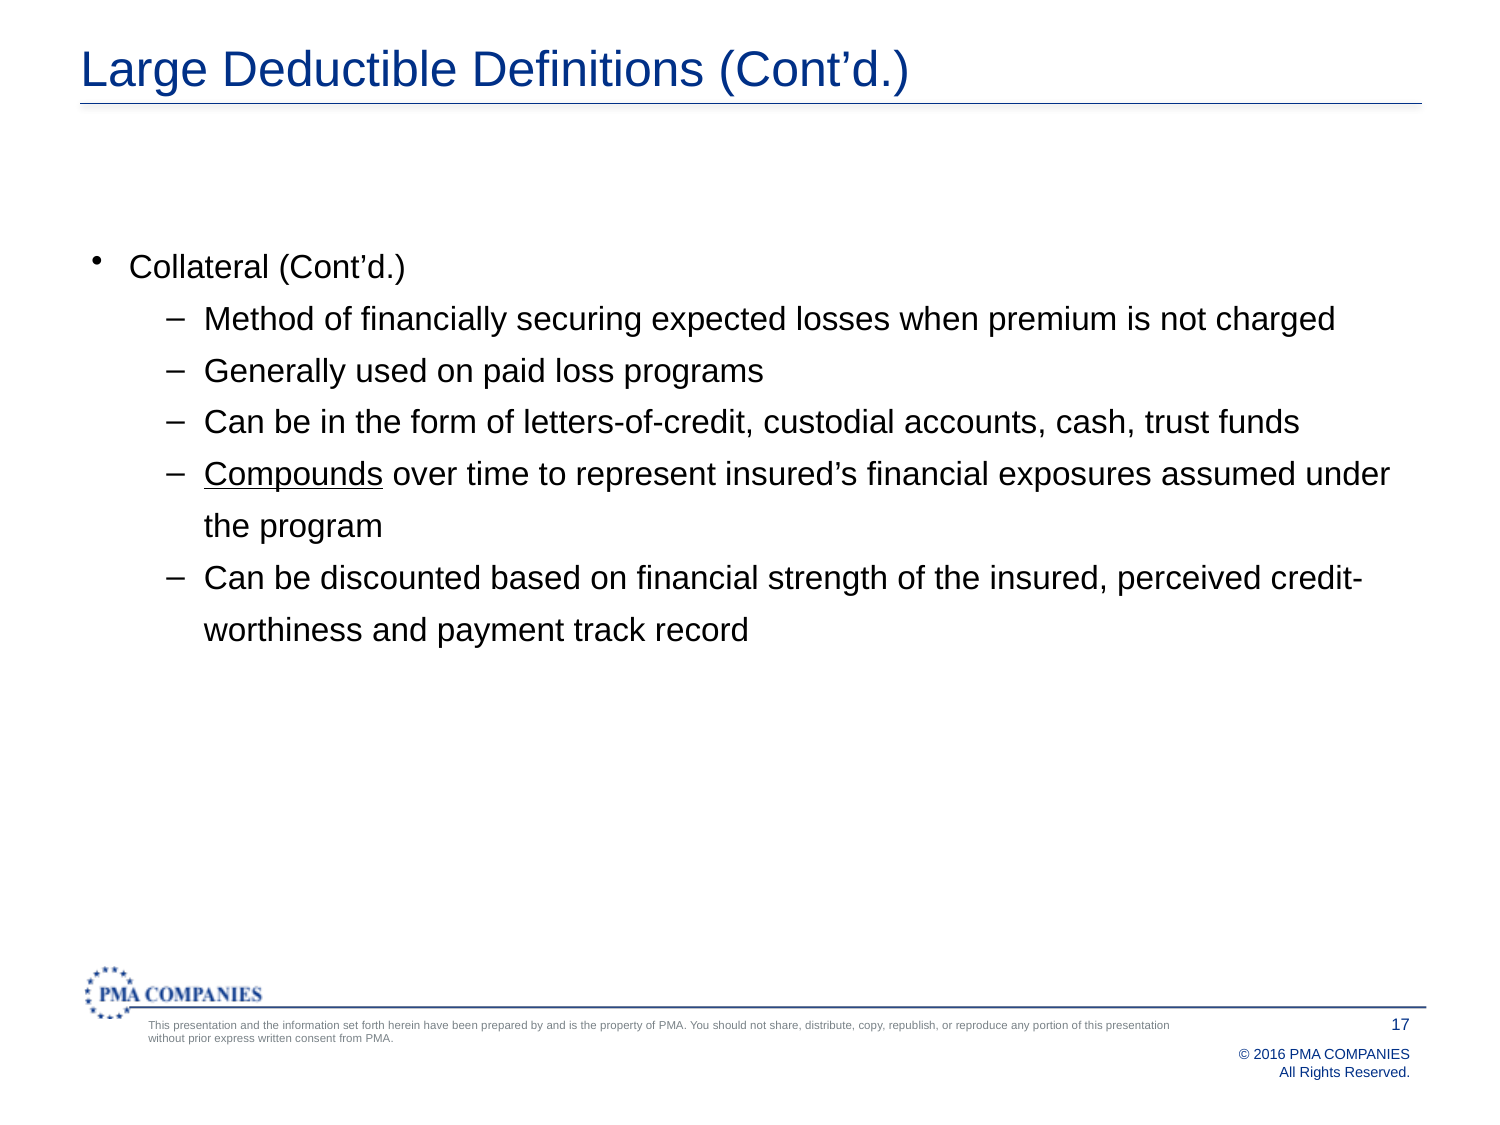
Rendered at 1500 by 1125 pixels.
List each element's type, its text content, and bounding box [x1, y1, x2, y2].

slide_number 17 [1074, 993, 1425, 1054]
title Large Deductible Definitions (Cont’d.) [80, 46, 1431, 86]
list Collateral (Cont’d.) Method of financially securing expected losses when premium is not charged Generally used on paid loss programs Can be in the form of letters-of-credit, custodial accounts, cash, trust funds Compounds over time to represent insured’s financial exposures assumed under the program Can be discounted based on financial strength of the insured, perceived credit-worthiness and payment track record [76, 225, 1417, 907]
